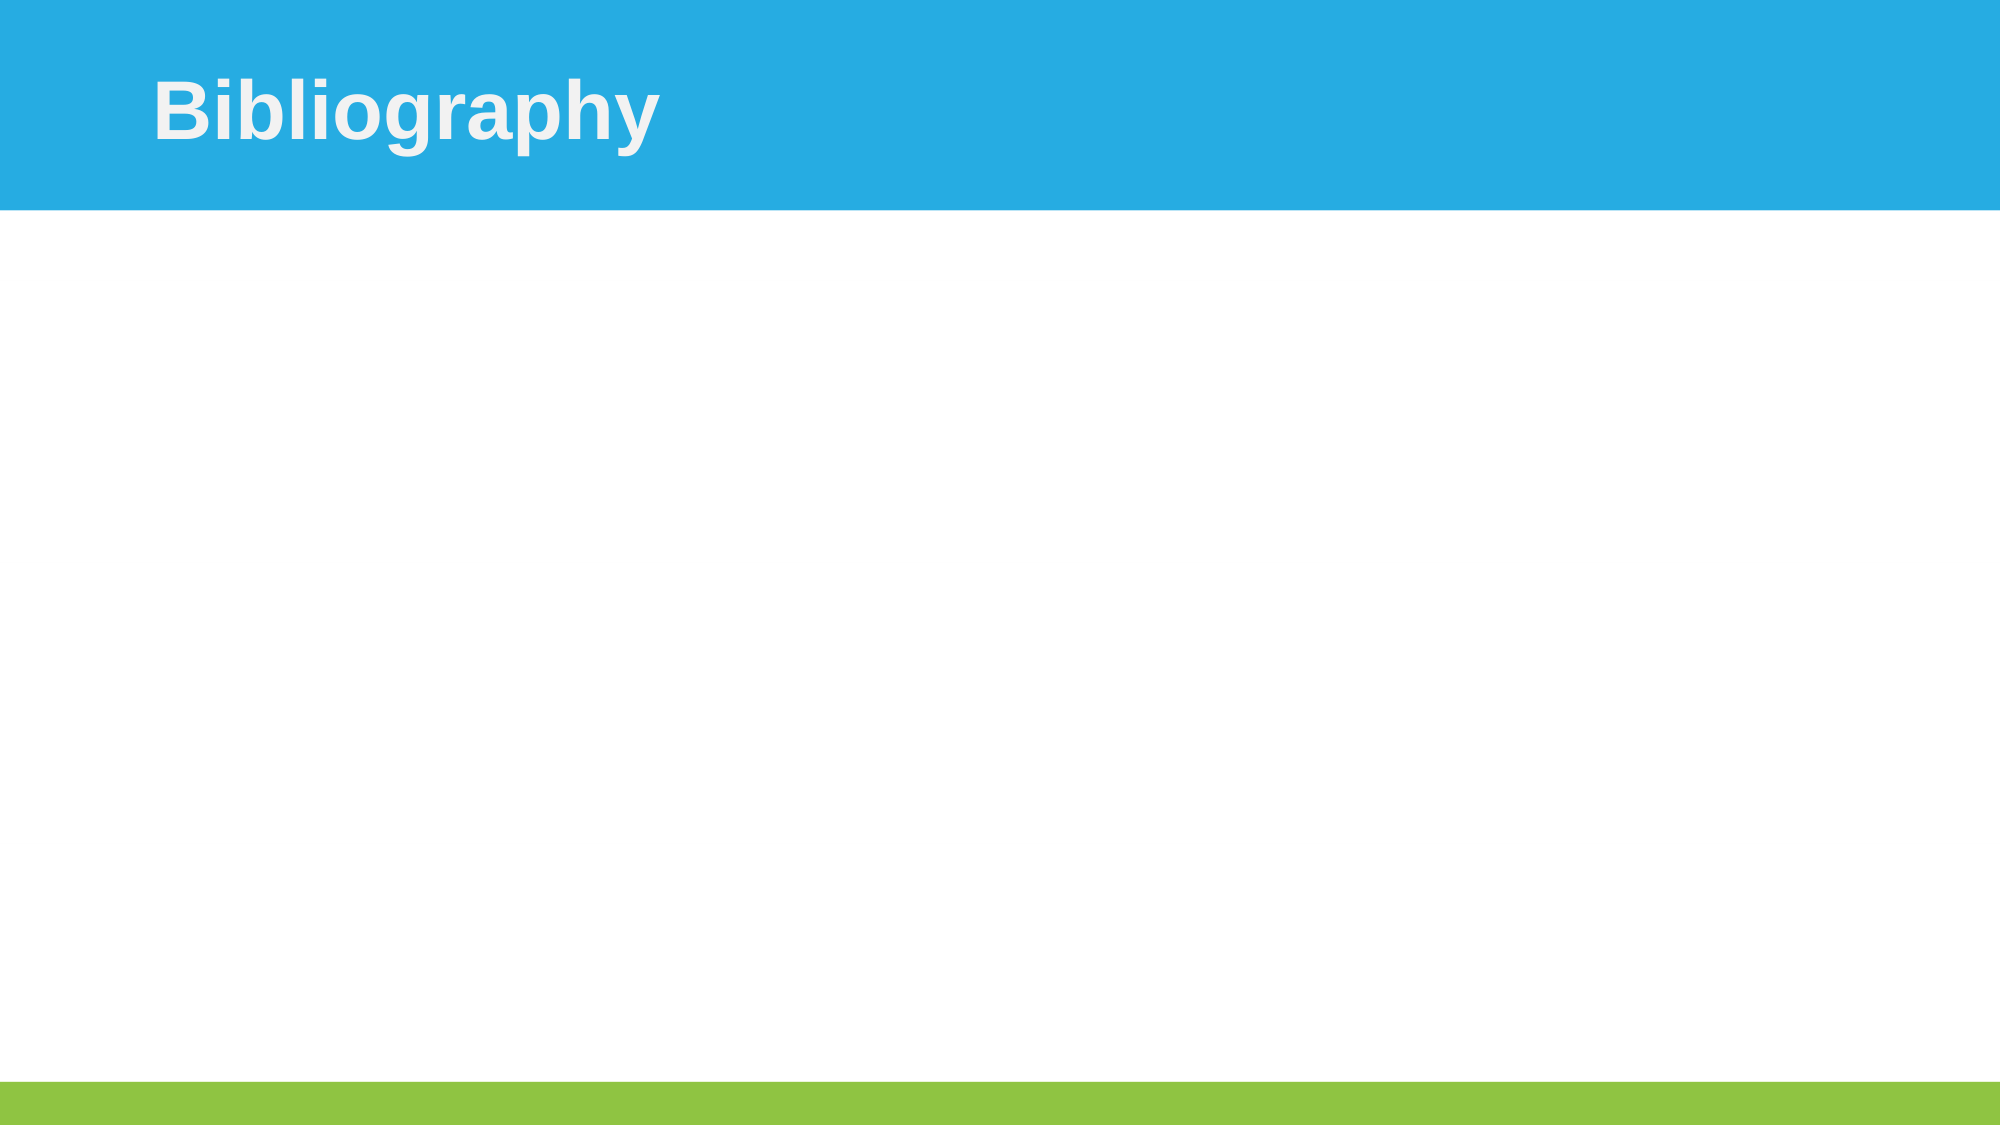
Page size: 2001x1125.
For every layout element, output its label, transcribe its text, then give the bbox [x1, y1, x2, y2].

title Bibliography [137, 39, 1863, 186]
picture [0, 0, 2000, 1125]
